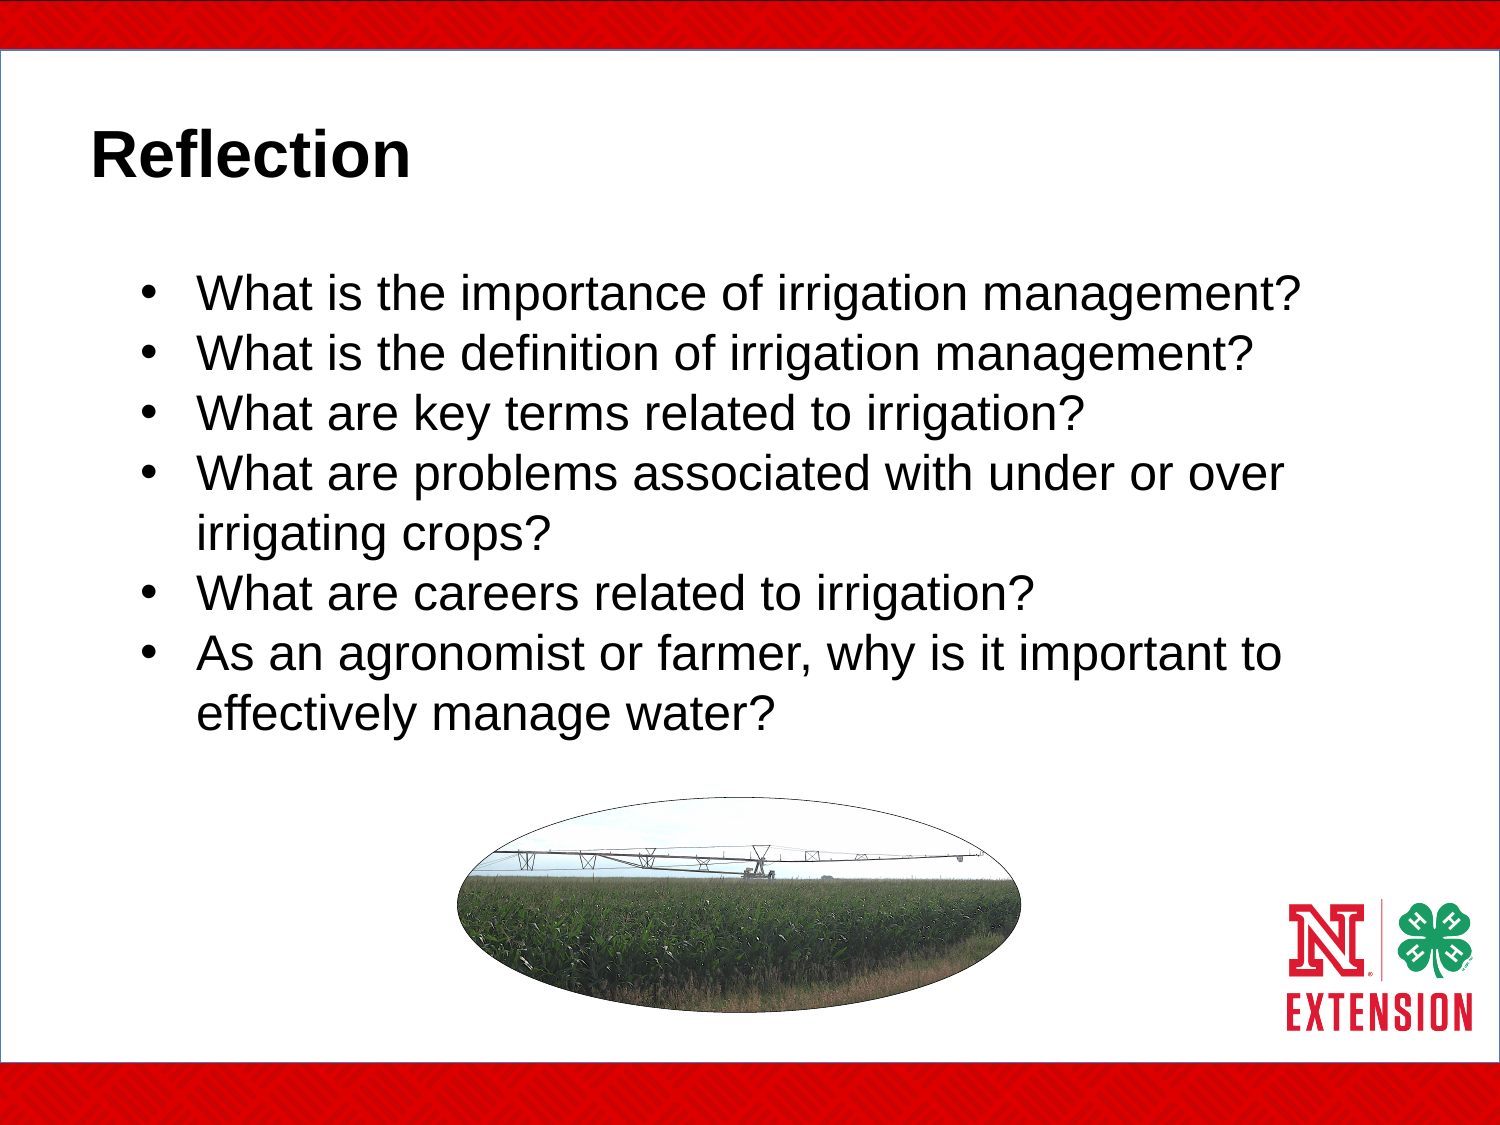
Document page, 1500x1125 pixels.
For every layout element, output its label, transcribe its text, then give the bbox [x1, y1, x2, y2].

picture [1287, 899, 1473, 1031]
picture [0, 1063, 1500, 1125]
title Reflection [75, 95, 1425, 284]
list What is the importance of irrigation management? What is the definition of irrigation management? What are key terms related to irrigation? What are problems associated with under or over irrigating crops? What are careers related to irrigation? As an agronomist or farmer, why is it important to effectively manage water? [125, 245, 1363, 1013]
picture [457, 797, 1022, 1013]
picture [0, 0, 1500, 49]
